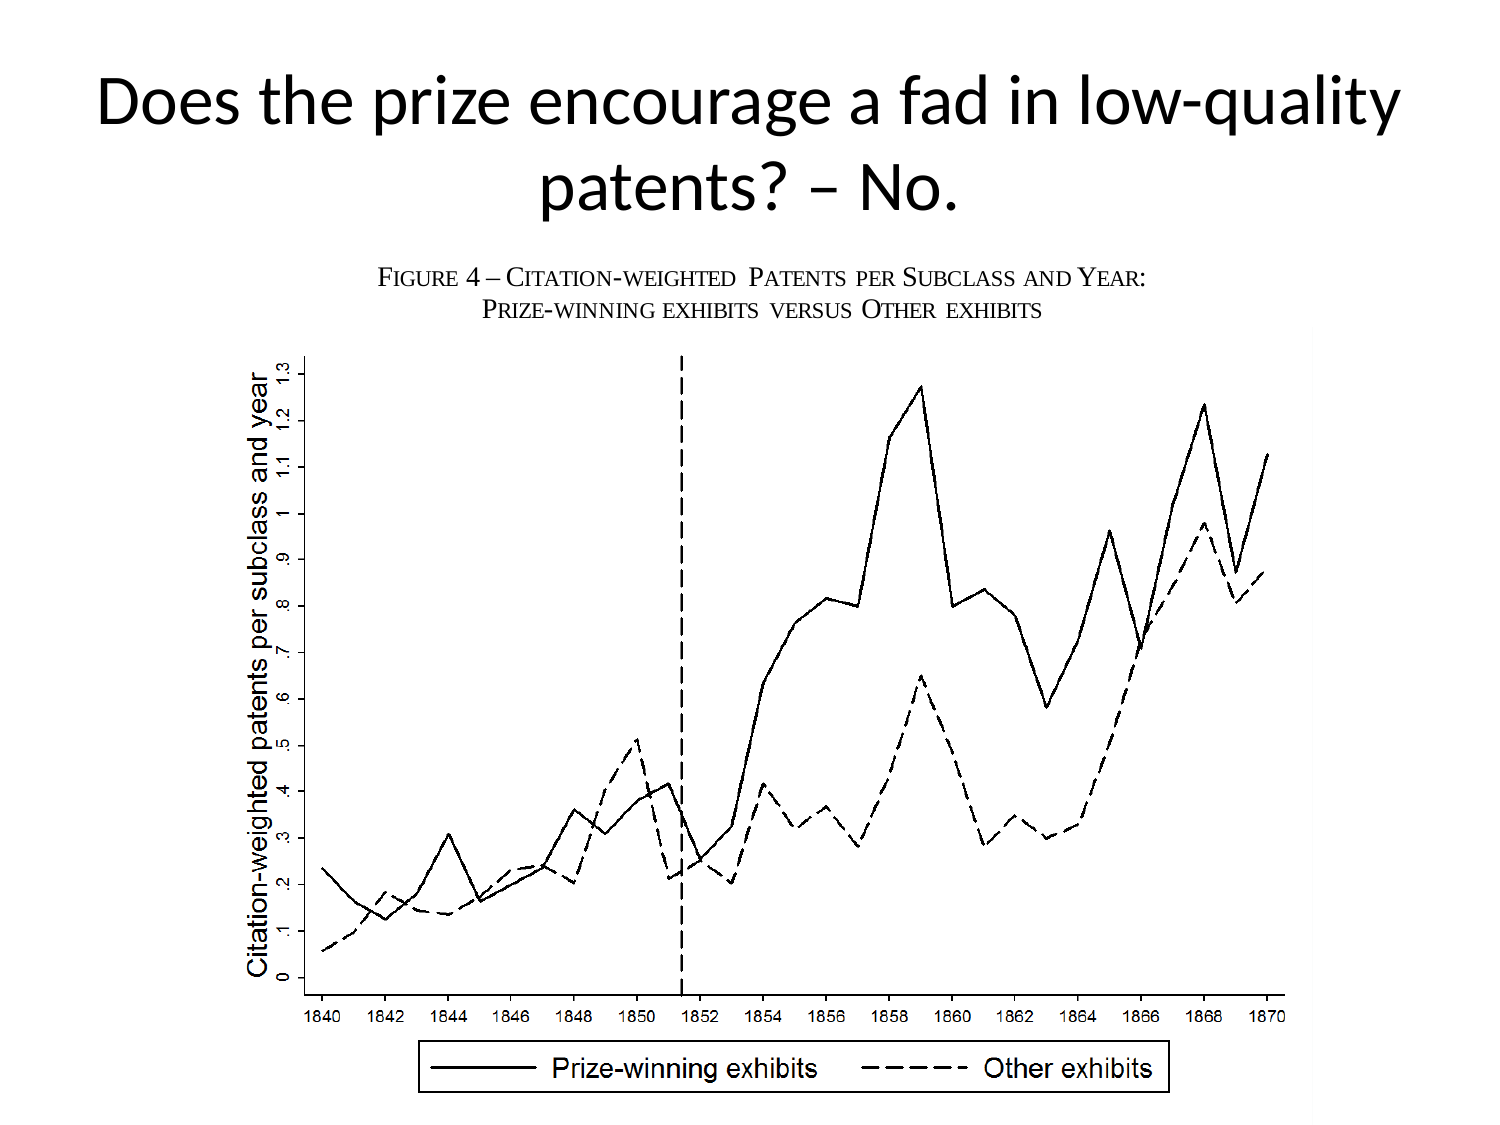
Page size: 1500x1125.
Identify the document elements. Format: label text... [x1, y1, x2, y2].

title Does the prize encourage a fad in low-quality patents? – No. [75, 45, 1425, 233]
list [212, 262, 1313, 1125]
